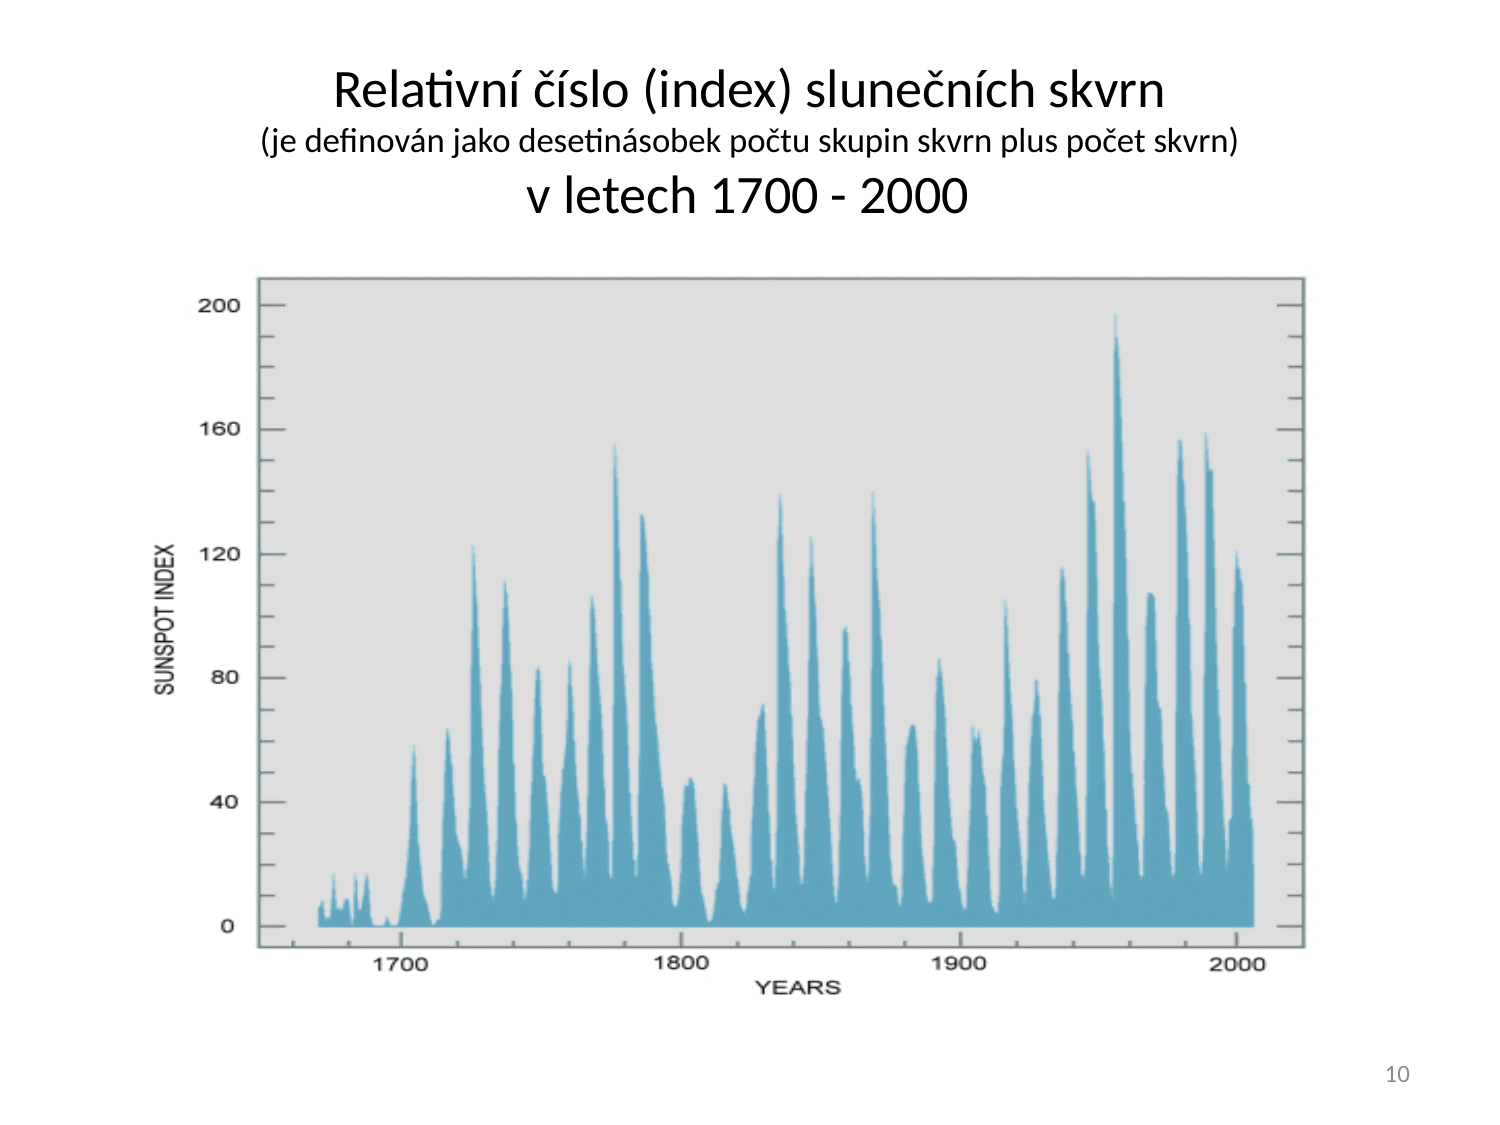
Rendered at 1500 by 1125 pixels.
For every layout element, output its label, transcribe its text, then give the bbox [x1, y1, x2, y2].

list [137, 262, 1326, 1006]
title Relativní číslo (index) slunečních skvrn (je definován jako desetinásobek počtu skupin skvrn plus počet skvrn) v letech 1700 - 2000 [75, 45, 1425, 233]
slide_number 10 [1074, 1042, 1425, 1103]
